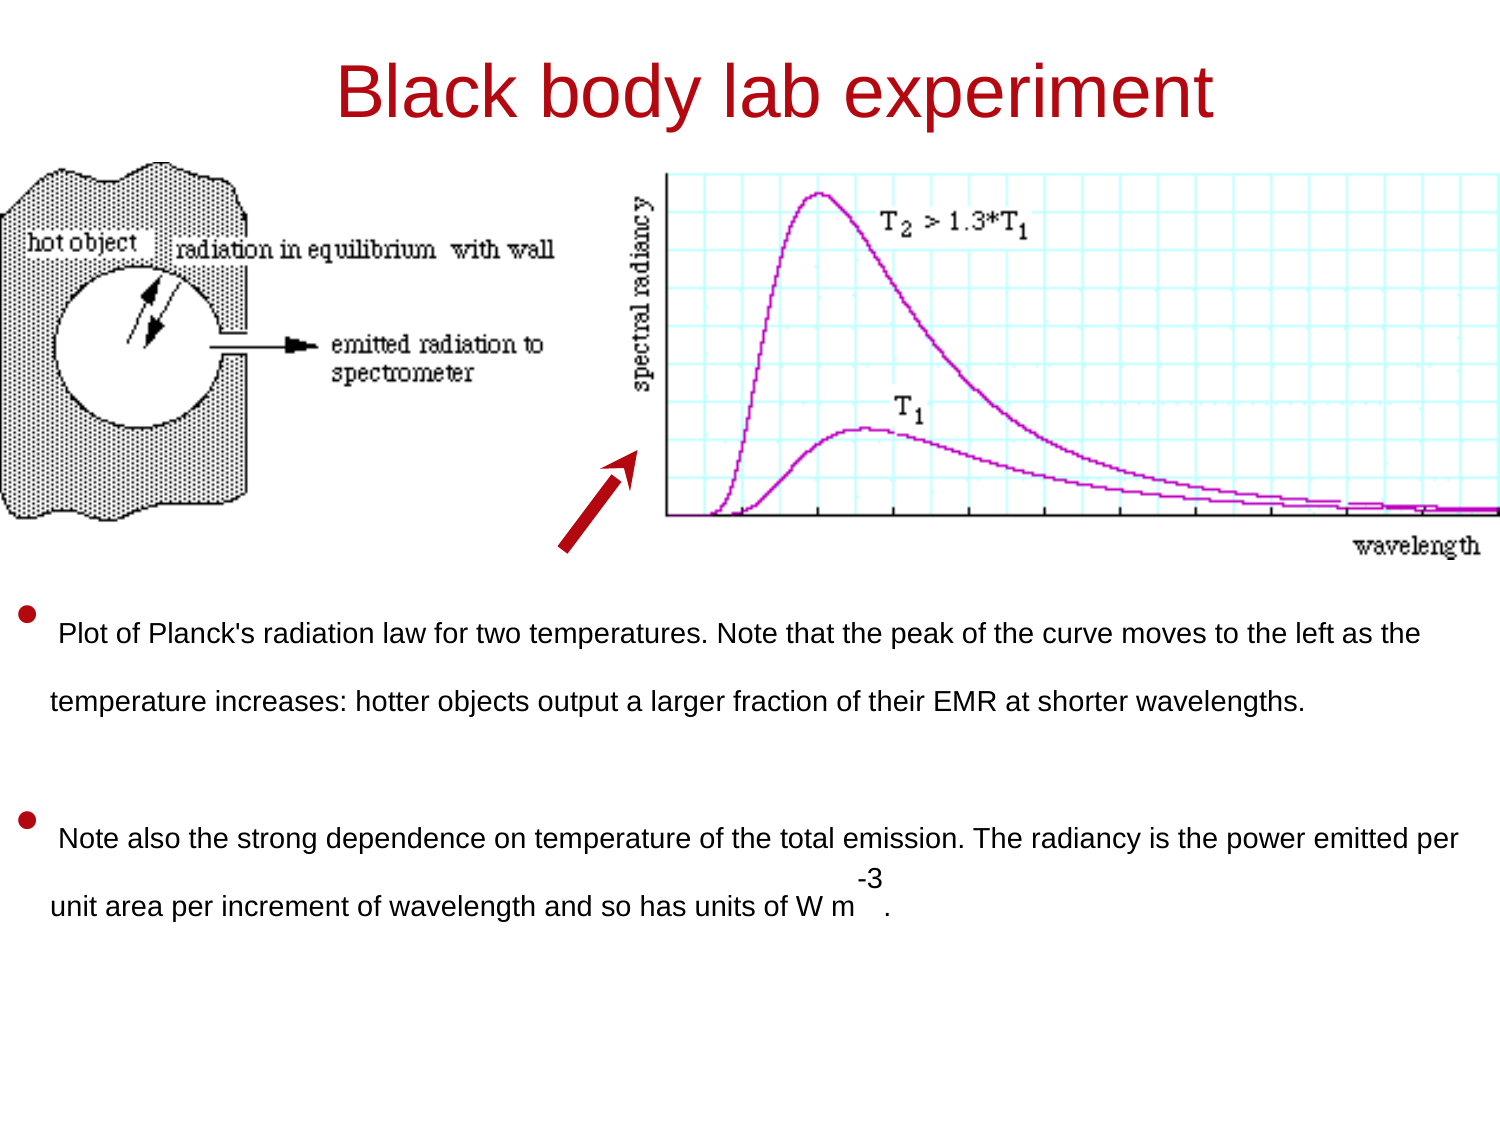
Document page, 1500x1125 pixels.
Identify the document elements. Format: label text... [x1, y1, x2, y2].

title Black body lab experiment [262, 24, 1288, 150]
picture [0, 162, 1500, 560]
text_box Plot of Planck's radiation law for two temperatures. Note that the peak of the curve moves to the left as the temperature increases: hotter objects output a larger fraction of their EMR at shorter wavelengths. Note also the strong dependence on temperature of the total emission. The radiancy is the power emitted per unit area per increment of wavelength and so has units of W m-3. [0, 573, 1500, 1066]
